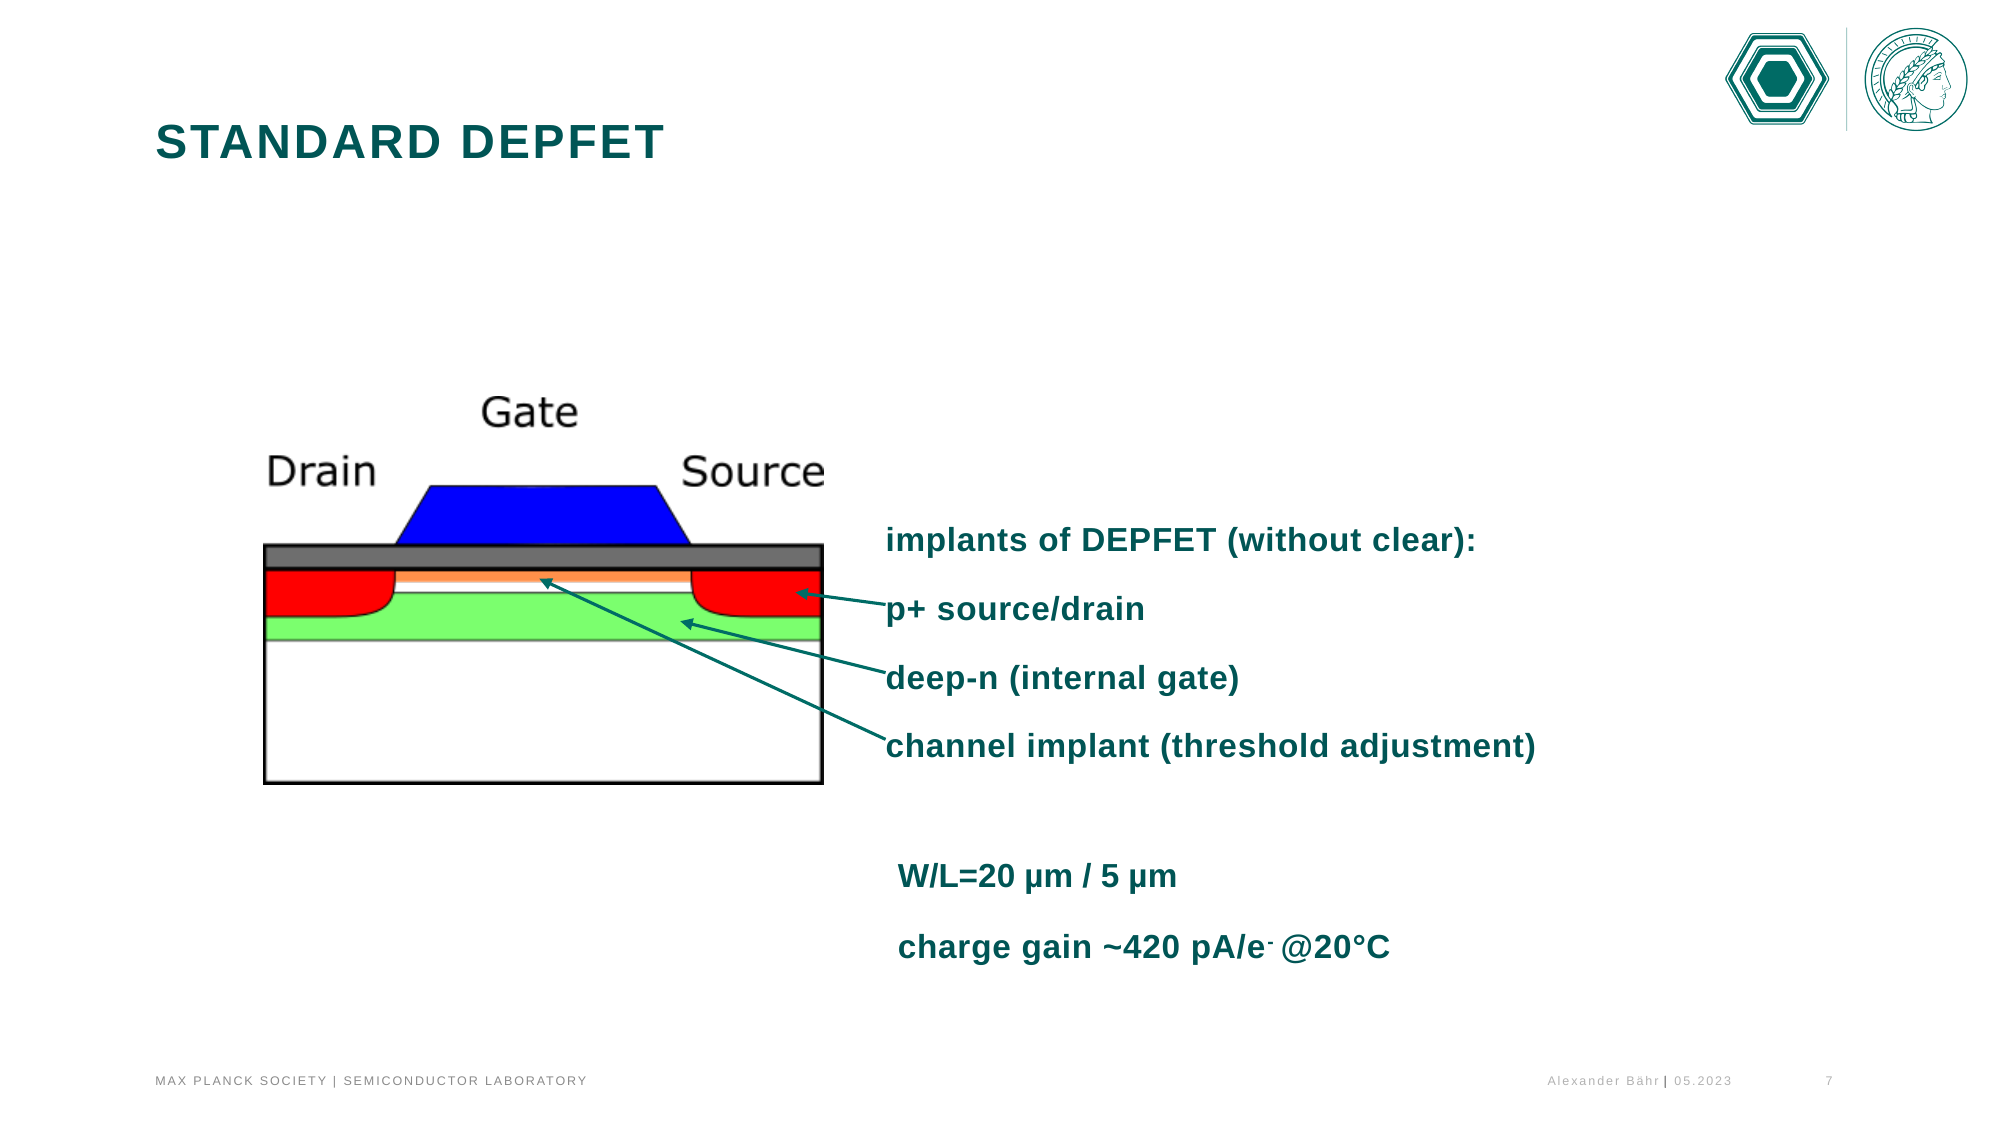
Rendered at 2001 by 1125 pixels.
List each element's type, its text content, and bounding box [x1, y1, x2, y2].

slide_number 7 [1778, 1058, 1845, 1089]
picture [1709, 10, 1986, 150]
picture [263, 396, 824, 785]
slide_number 05.2023 [1674, 1058, 1766, 1089]
text_box W/L=20 µm / 5 µm charge gain ~420 pA/e- @20°C [883, 846, 1406, 973]
title Standard DePFET [155, 113, 1845, 271]
list implants of DEPFET (without clear): p+ source/drain deep-n (internal gate) channel implant (threshold adjustment) [885, 510, 1845, 785]
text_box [539, 578, 886, 740]
footer Alexander Bähr [595, 1058, 1659, 1089]
